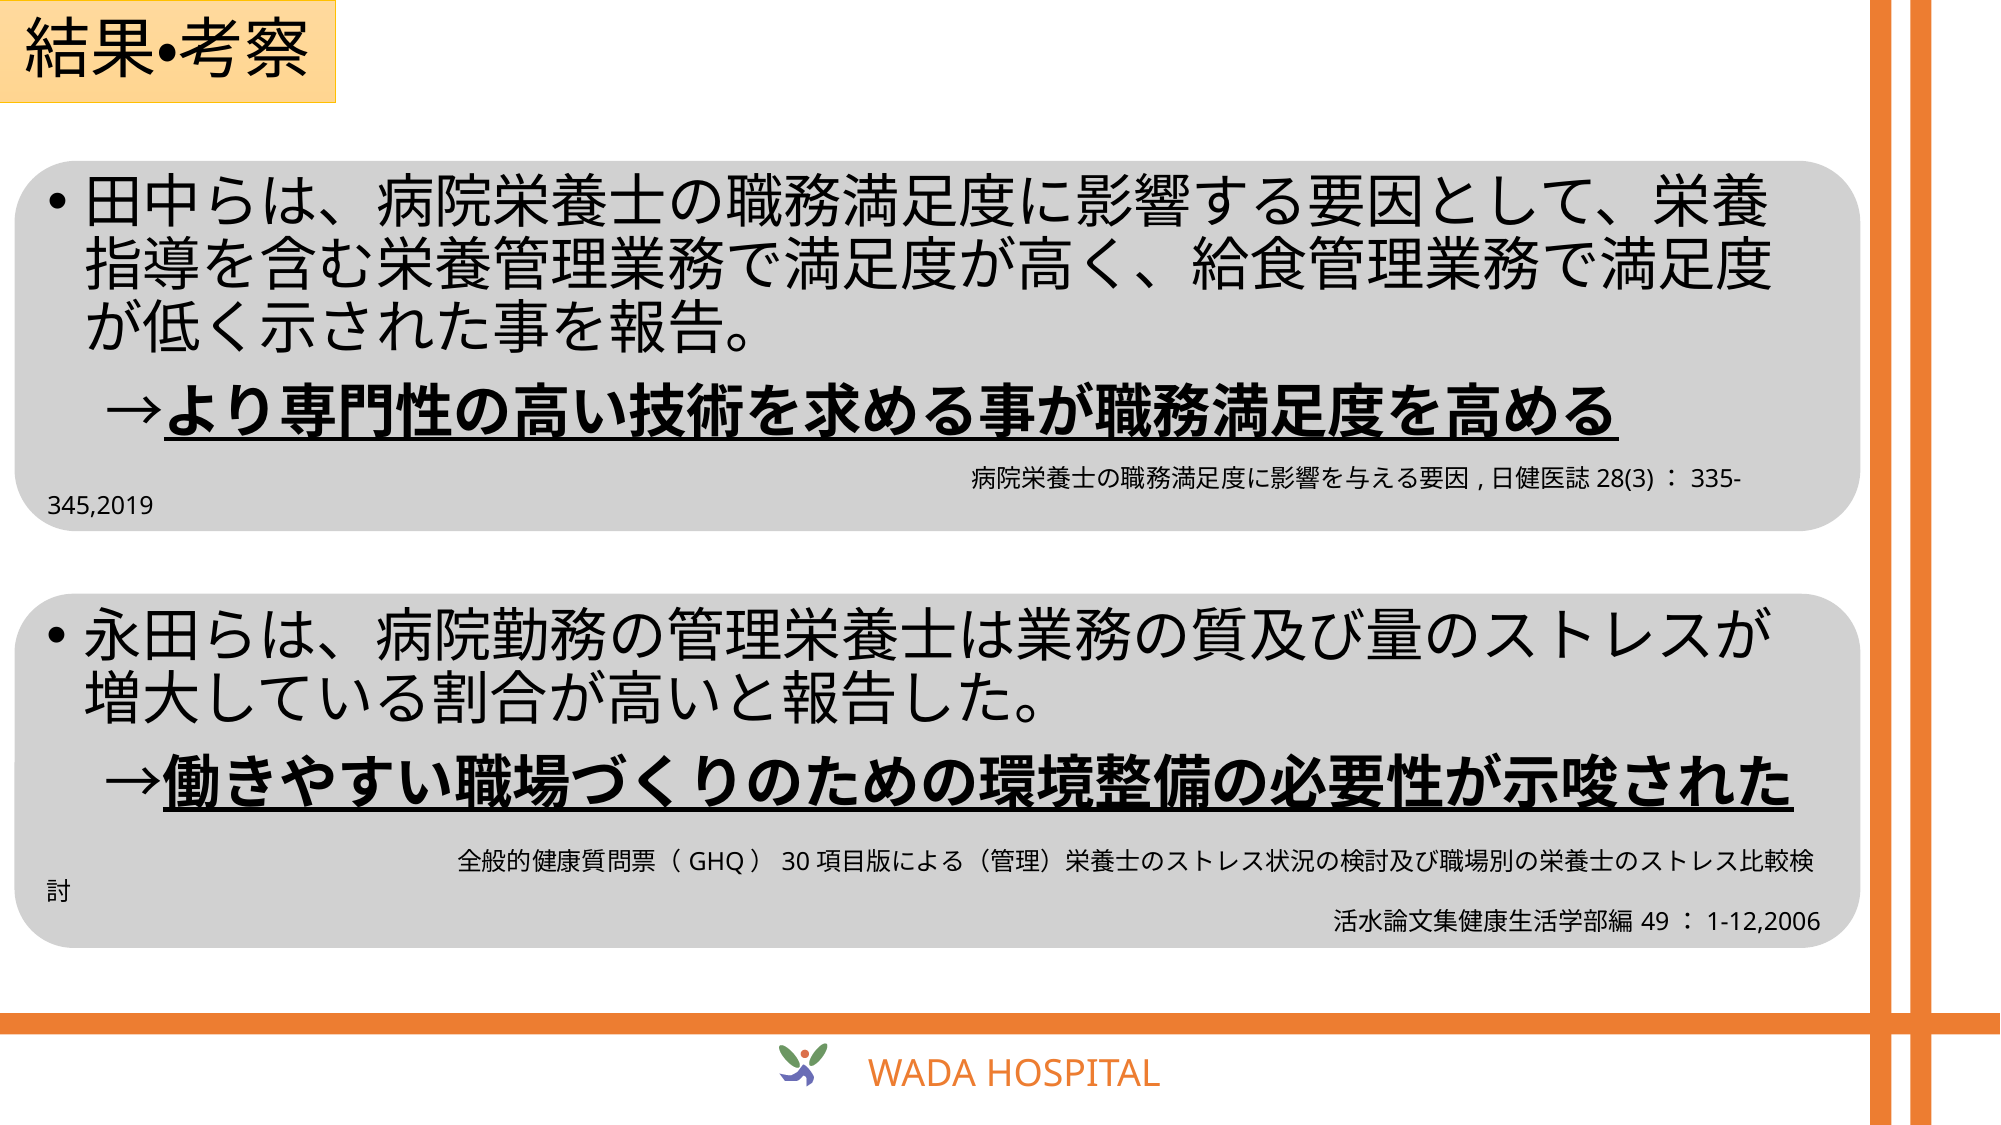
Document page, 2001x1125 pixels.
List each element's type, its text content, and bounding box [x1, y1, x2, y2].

picture [776, 1042, 829, 1090]
text_box 田中らは、病院栄養士の職務満足度に影響する要因として、栄養指導を含む栄養管理業務で満足度が高く、給食管理業務で満足度が低く示された事を報告。 →より専門性の高い技術を求める事が職務満足度を高める 病院栄養士の職務満足度に影響を与える要因,日健医誌28(3)：335-345,2019 [14, 160, 1861, 532]
text_box 結果・考察 [0, 0, 336, 103]
text_box 永田らは、病院勤務の管理栄養士は業務の質及び量のストレスが増大している割合が高いと報告した。 →働きやすい職場づくりのための環境整備の必要性が示唆された 全般的健康質問票（GHQ）30項目版による（管理）栄養士のストレス状況の検討及び職場別の栄養士のストレス比較検討 活水論文集健康生活学部編49：1-12,2006 [14, 593, 1861, 948]
